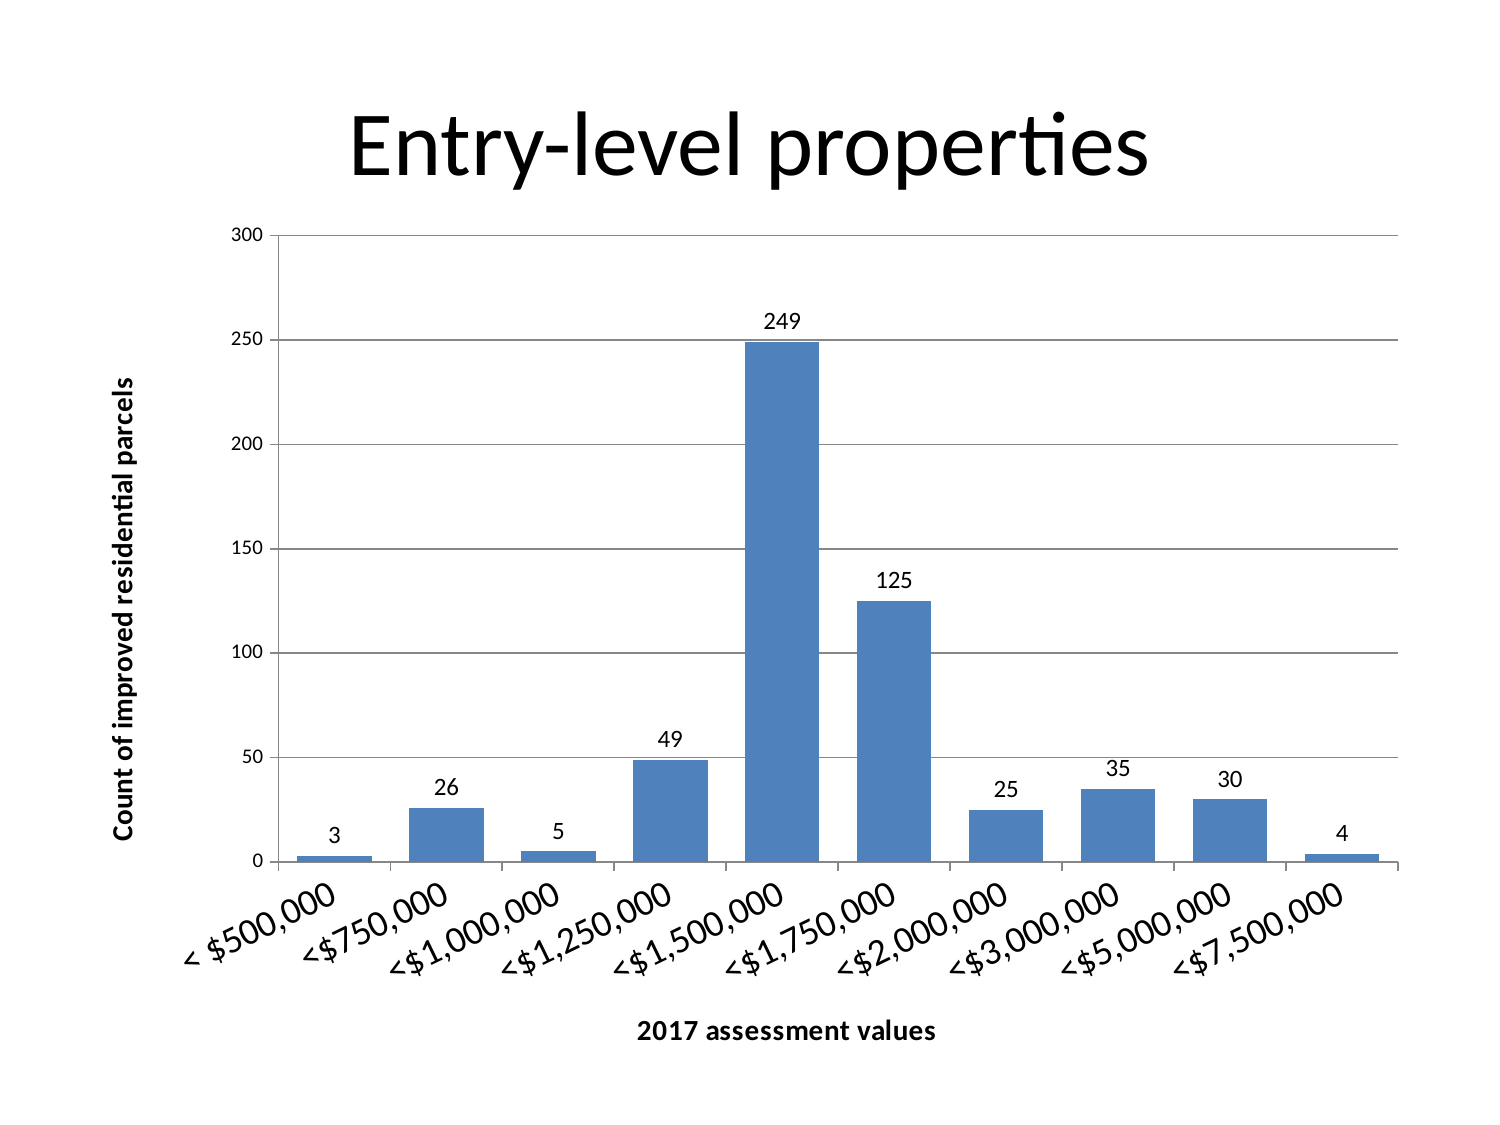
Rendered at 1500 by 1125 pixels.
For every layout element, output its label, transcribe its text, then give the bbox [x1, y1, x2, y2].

title Entry-level properties [75, 45, 1425, 207]
chart [74, 207, 1426, 1083]
